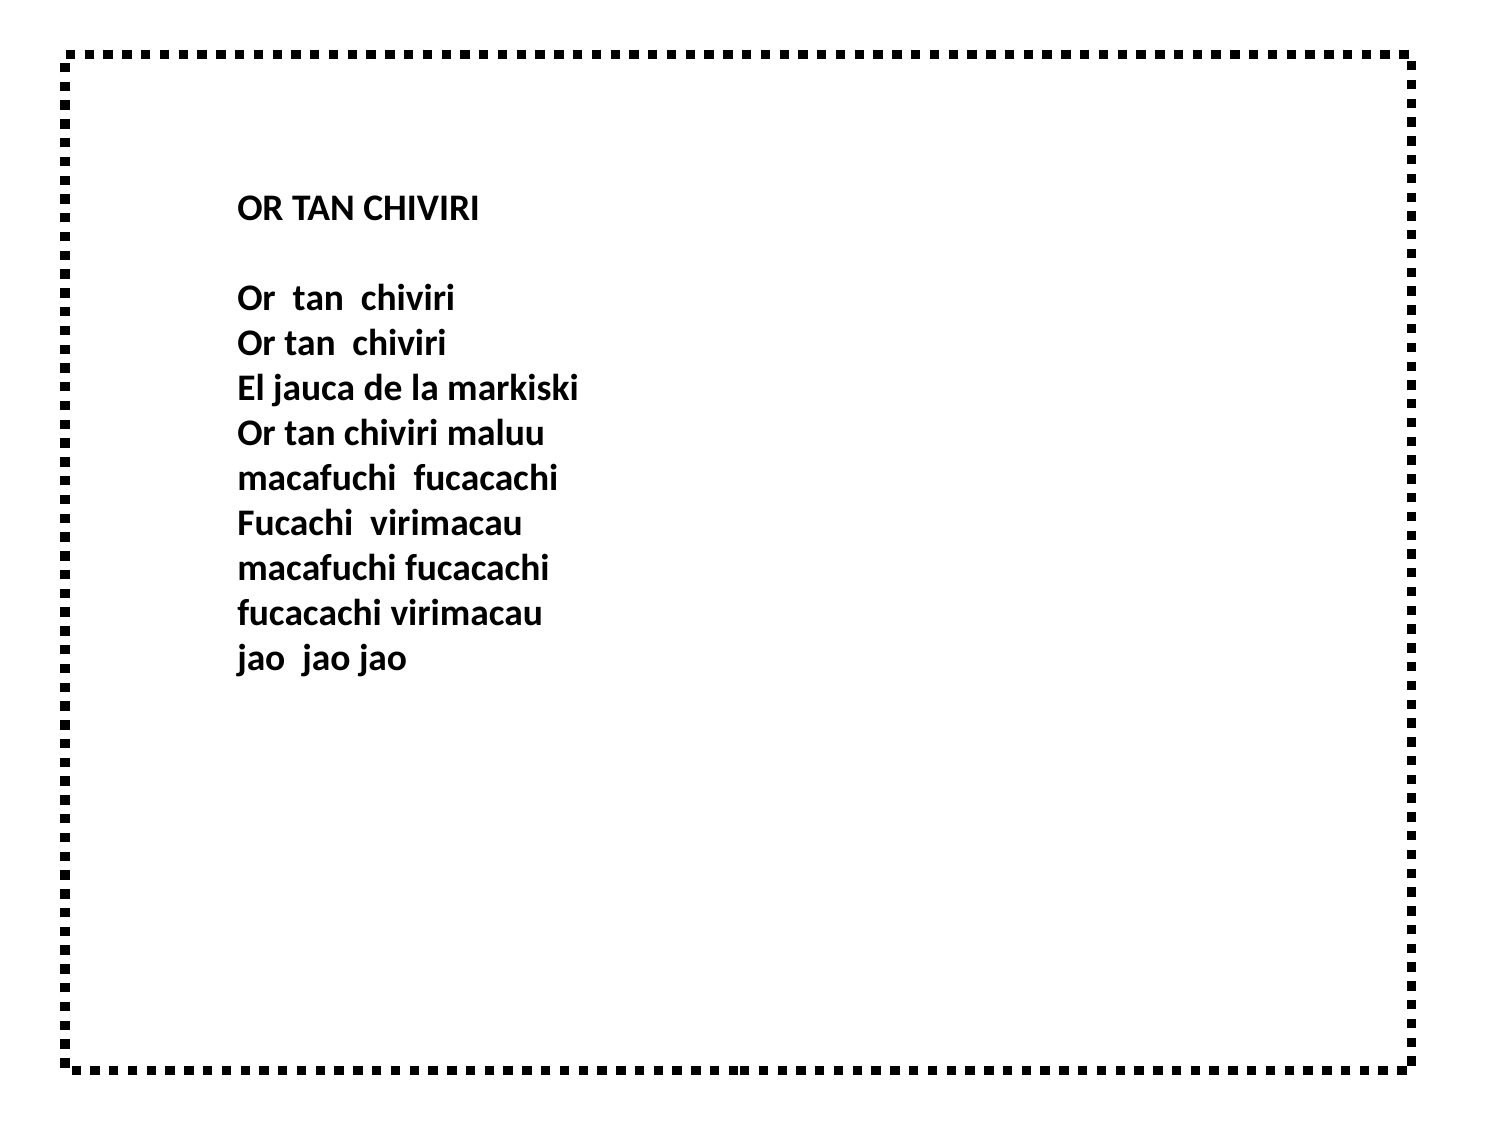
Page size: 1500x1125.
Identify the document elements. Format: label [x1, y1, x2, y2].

text_box [63, 52, 1414, 1072]
